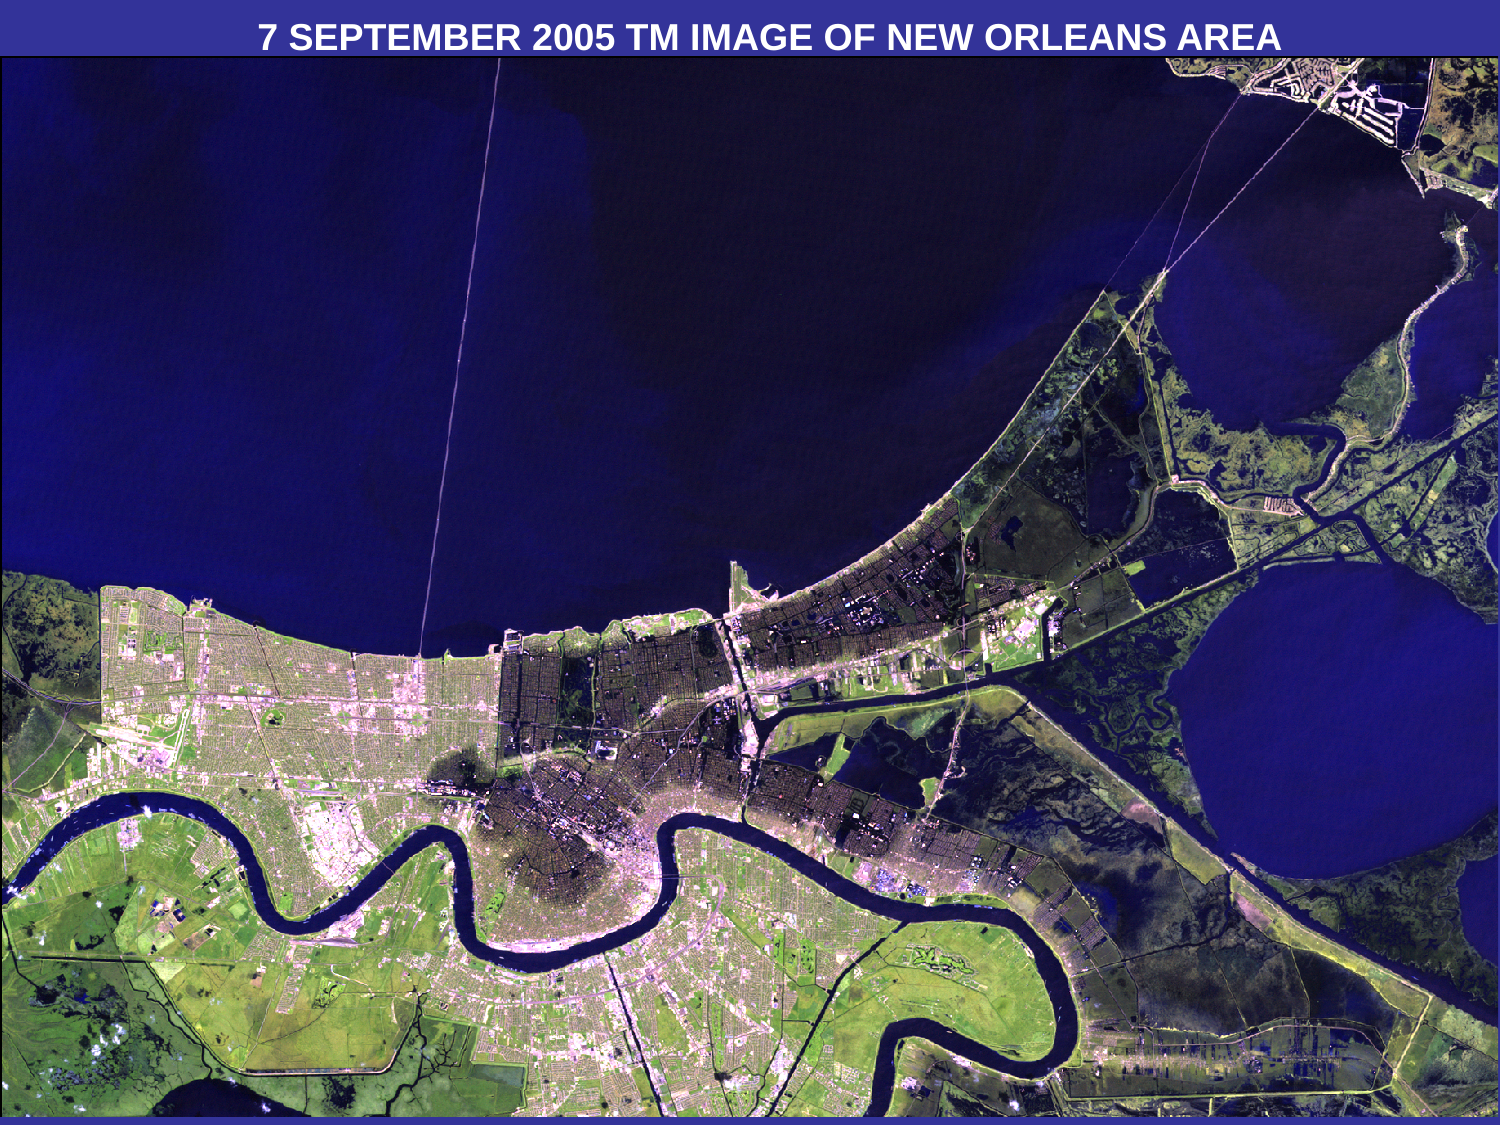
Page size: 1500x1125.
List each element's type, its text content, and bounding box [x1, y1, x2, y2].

picture [0, 56, 1500, 1120]
text_box 7 SEPTEMBER 2005 TM IMAGE OF NEW ORLEANS AREA [242, 5, 1299, 54]
